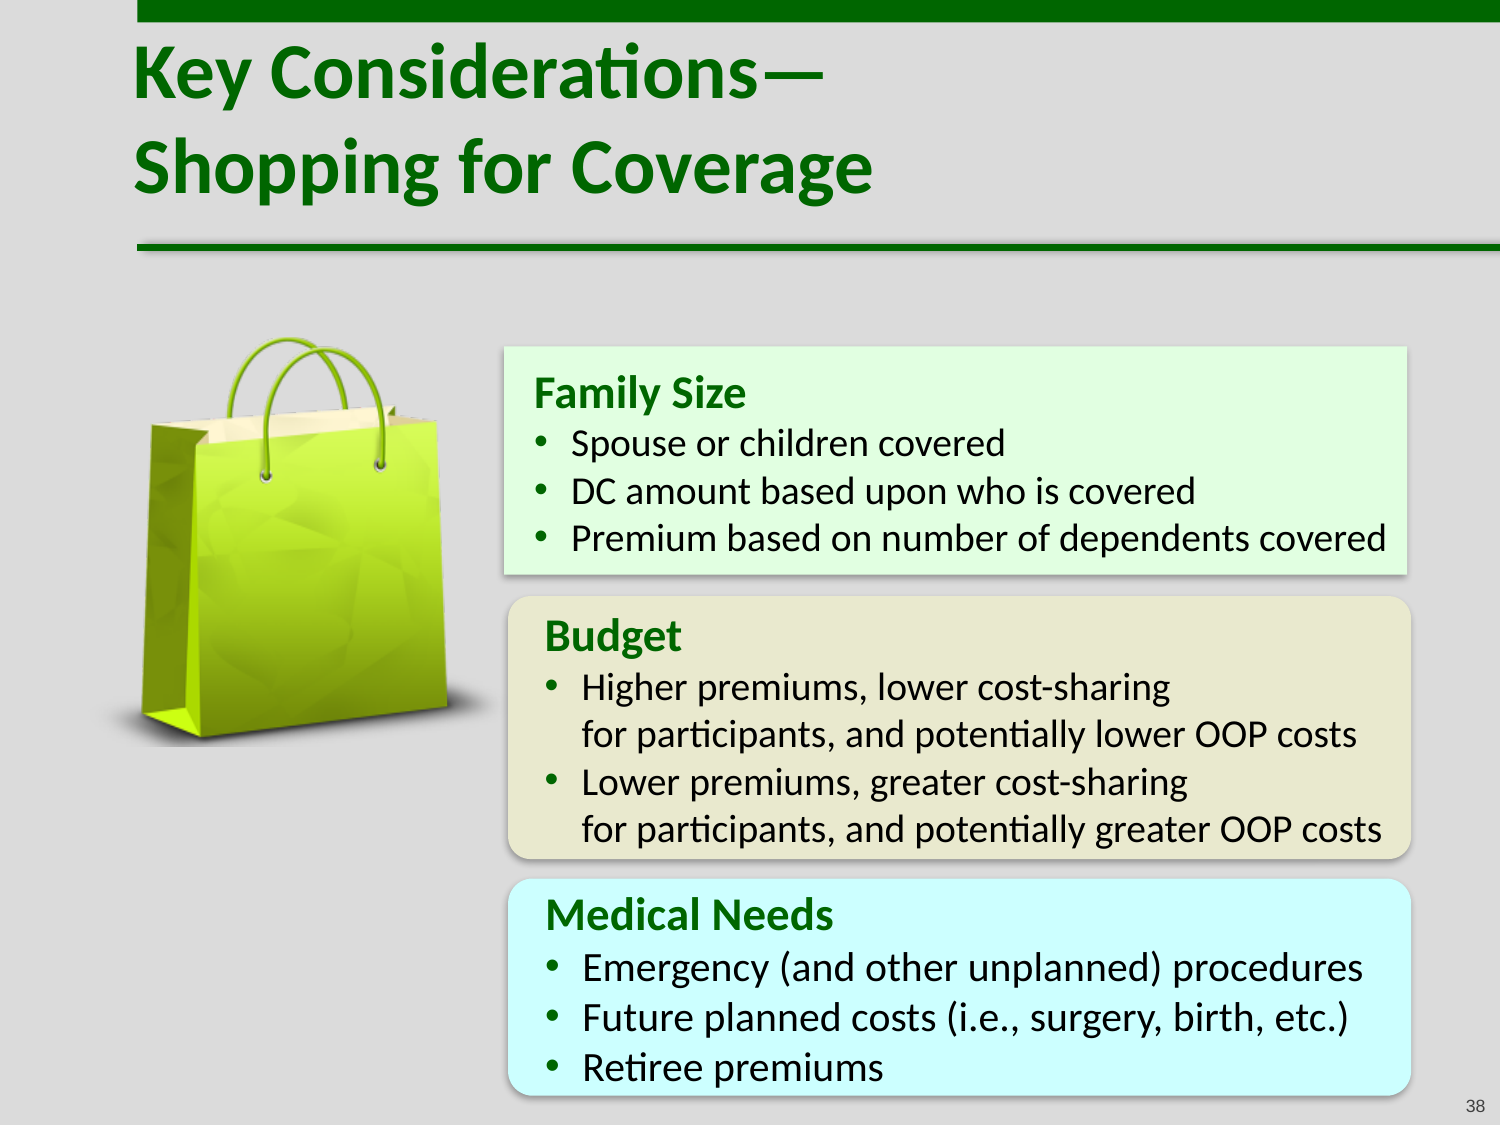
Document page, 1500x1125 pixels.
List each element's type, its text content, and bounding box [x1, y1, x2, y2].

picture [71, 337, 524, 747]
text_box Medical Needs Emergency (and other unplanned) procedures Future planned costs (i.e., surgery, birth, etc.) Retiree premiums [508, 878, 1412, 1096]
title Key Considerations— Shopping for Coverage [133, 19, 1500, 211]
list Family Size Spouse or children covered DC amount based upon who is covered Premium based on number of dependents covered [528, 346, 1408, 575]
text_box Budget Higher premiums, lower cost-sharing for participants, and potentially lower OOP costs Lower premiums, greater cost-sharing for participants, and potentially greater OOP costs [508, 596, 1412, 860]
